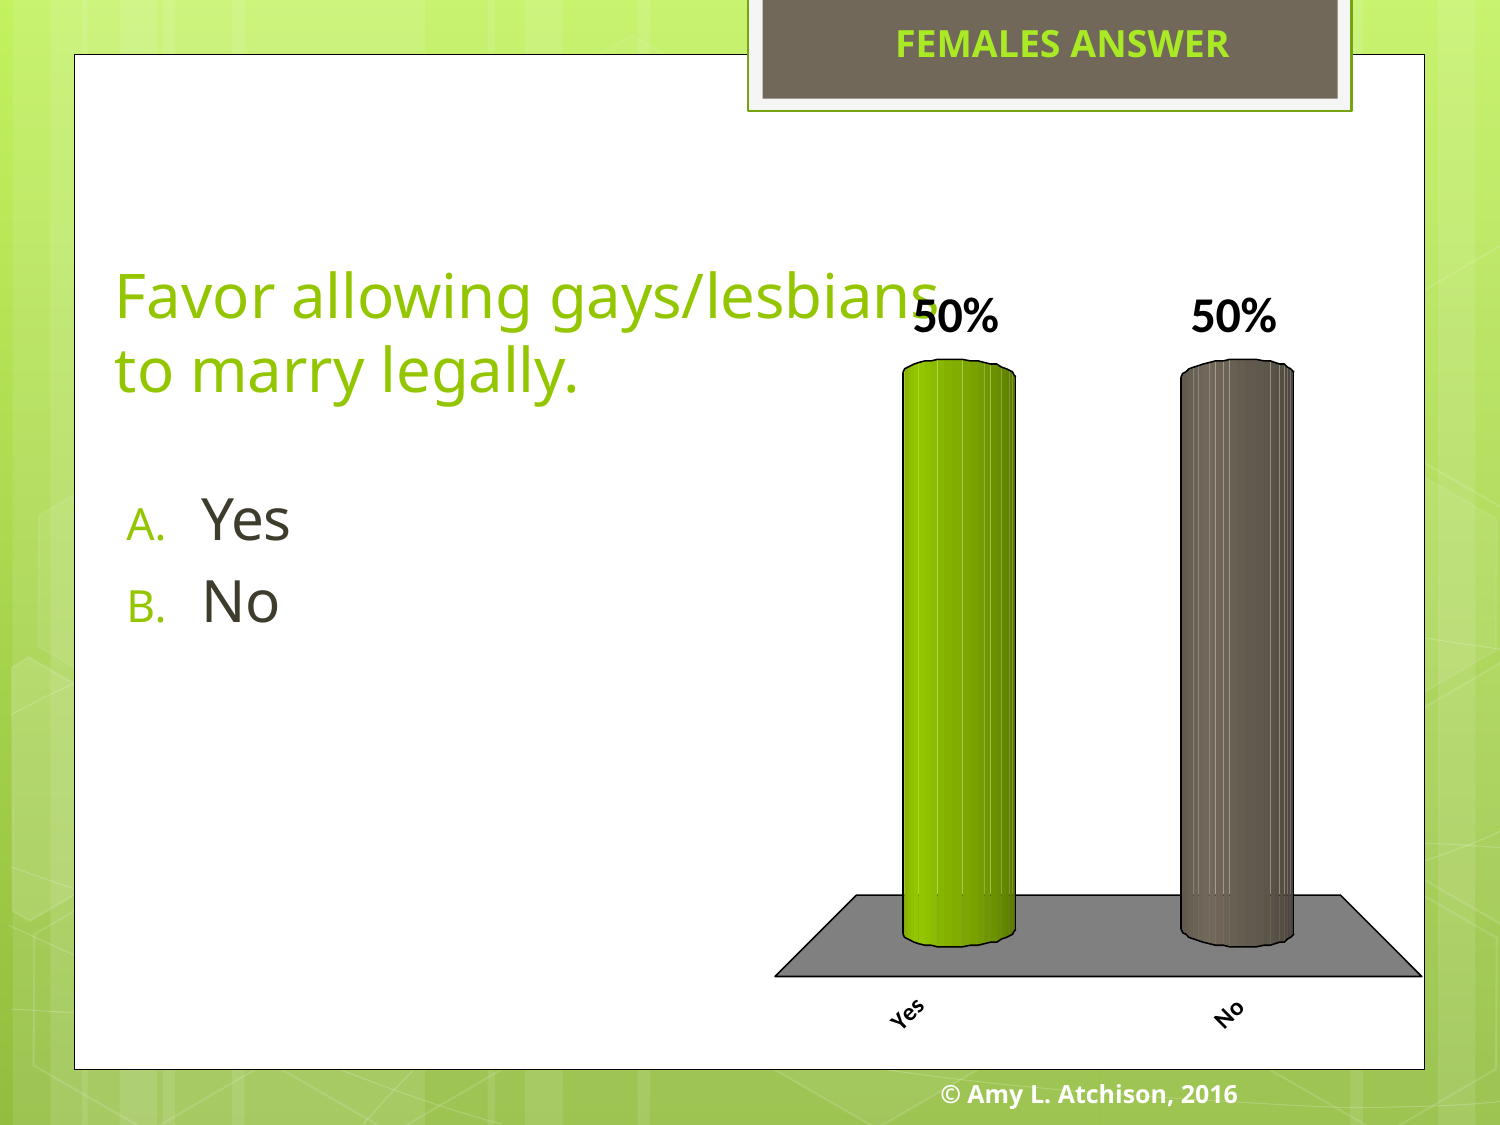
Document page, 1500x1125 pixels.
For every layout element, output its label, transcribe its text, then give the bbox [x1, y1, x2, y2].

title Favor allowing gays/lesbians to marry legally. [99, 224, 963, 413]
footer © Amy L. Atchison, 2016 [925, 1065, 1500, 1125]
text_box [712, 249, 1463, 1094]
list Yes No [99, 474, 706, 938]
text_box FEMALES ANSWER [774, 12, 1350, 73]
